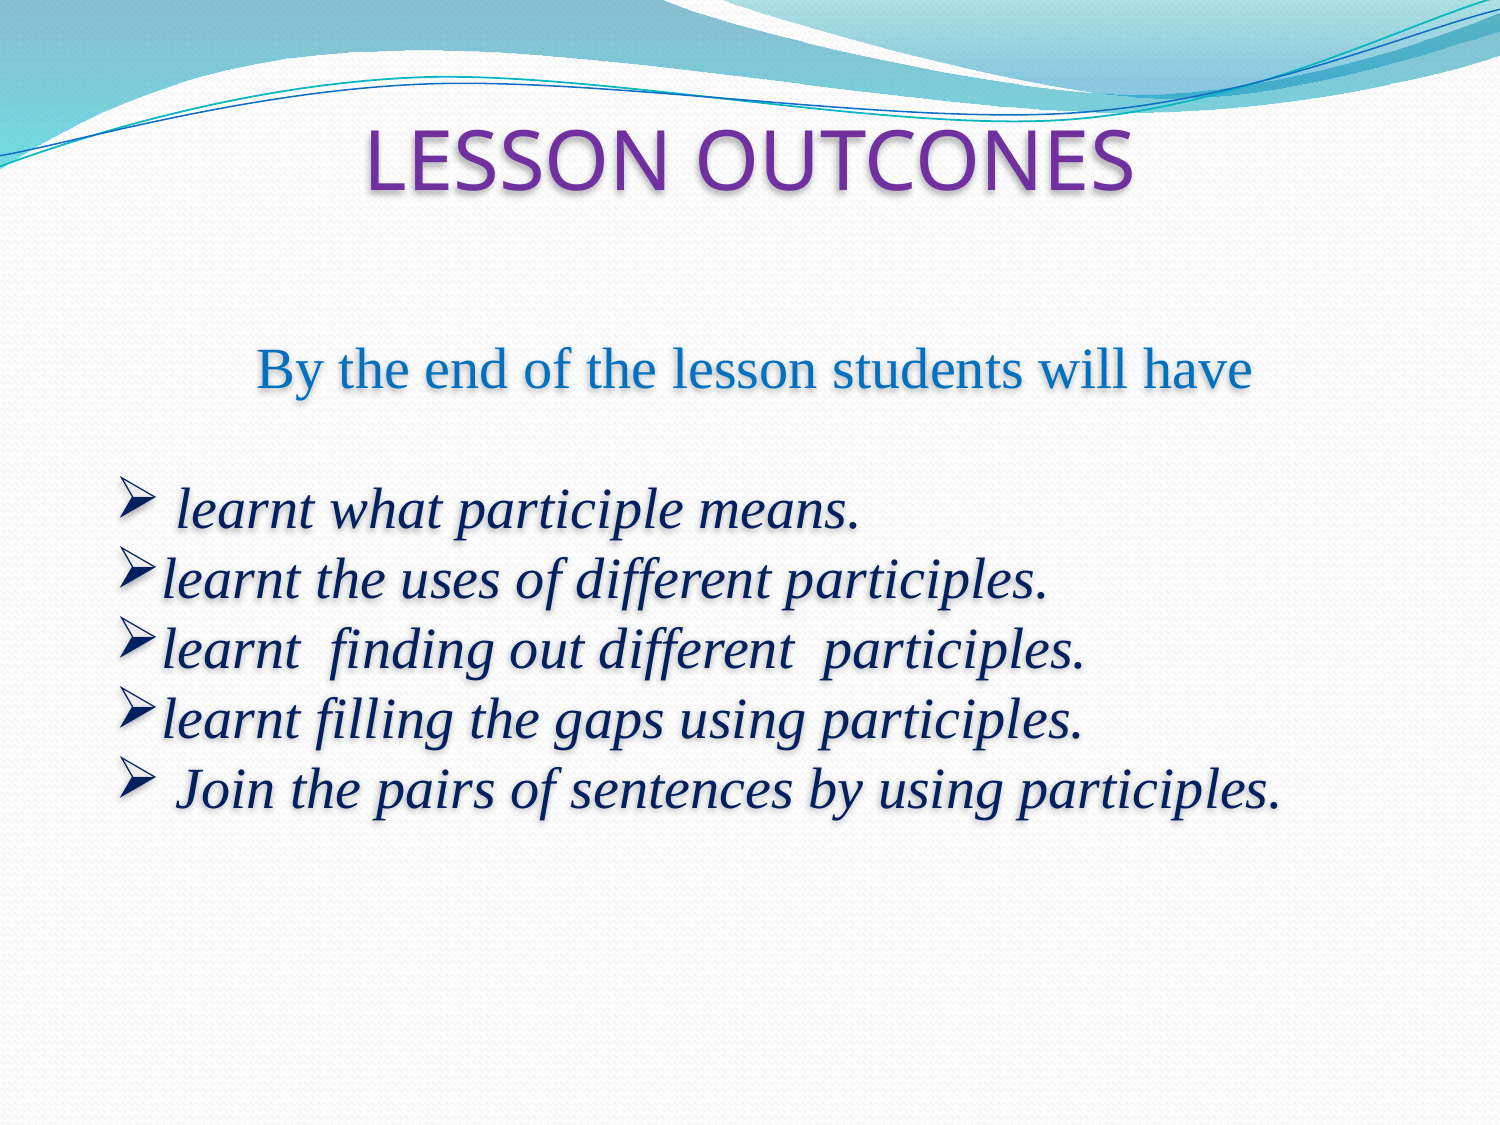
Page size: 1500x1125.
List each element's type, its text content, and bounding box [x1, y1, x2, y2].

text_box LESSON OUTCONES [200, 99, 1300, 215]
text_box By the end of the lesson students will have learnt what participle means. learnt the uses of different participles. learnt finding out different participles. learnt filling the gaps using participles. Join the pairs of sentences by using participles. [98, 273, 1427, 877]
